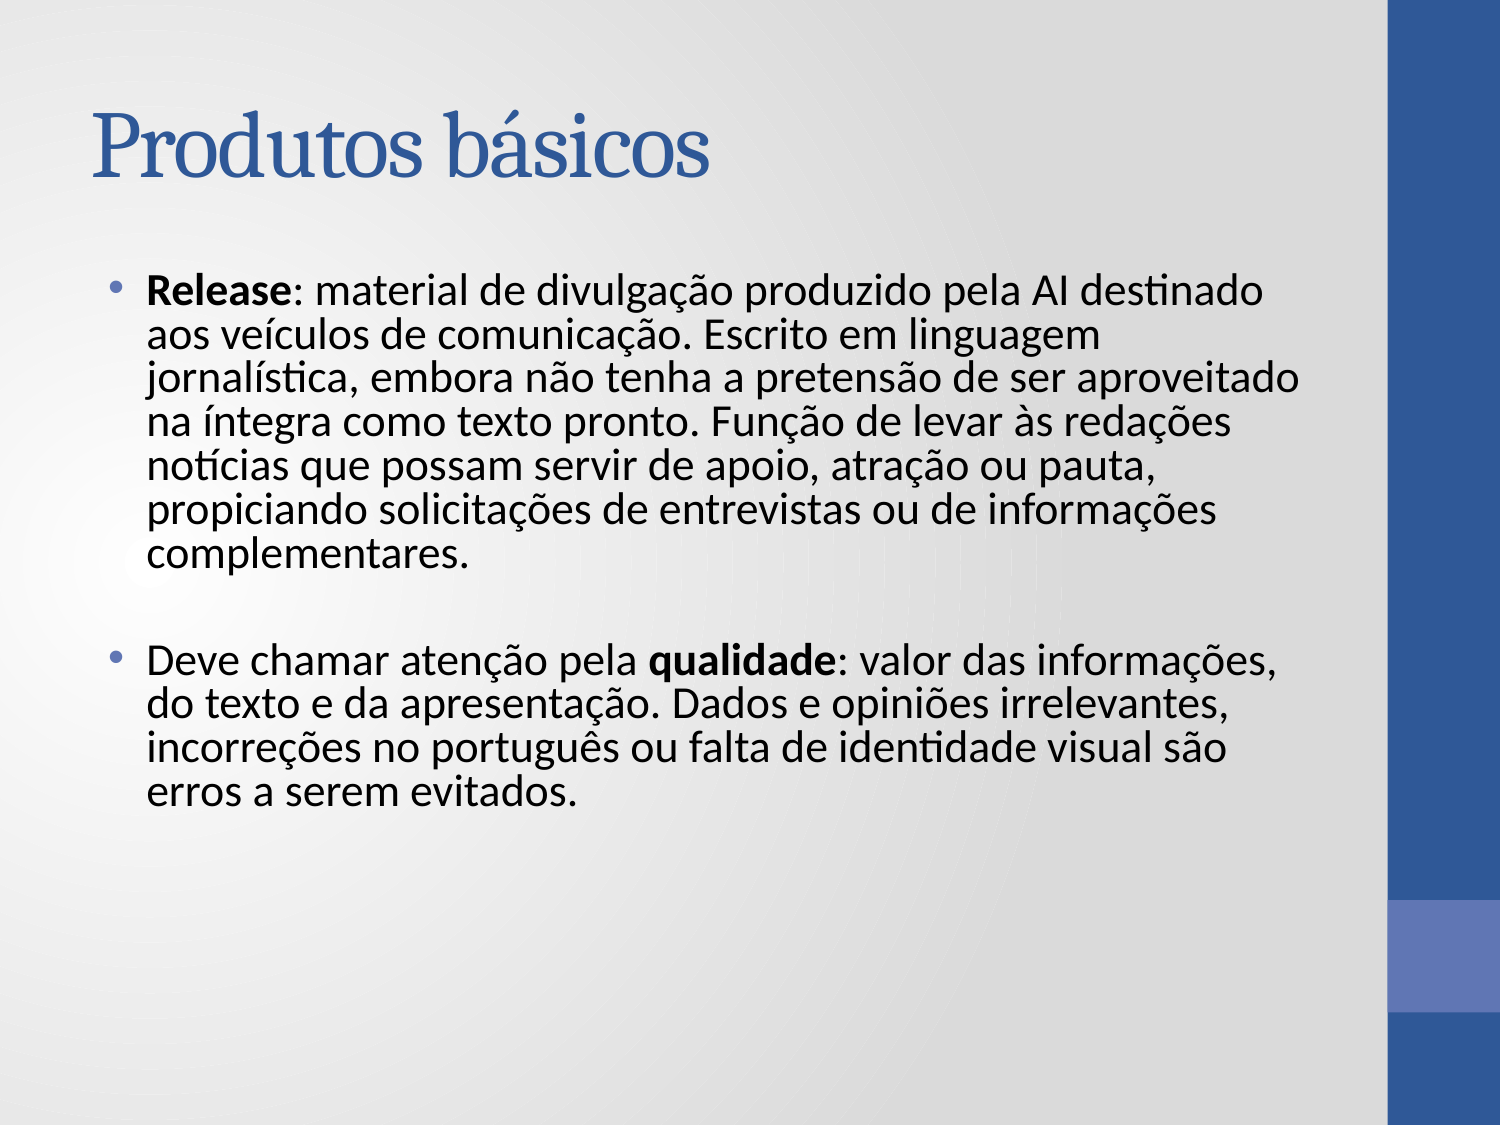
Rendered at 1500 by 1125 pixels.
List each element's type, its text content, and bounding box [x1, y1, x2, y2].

title Produtos básicos [75, 45, 1325, 233]
list Release: material de divulgação produzido pela AI destinado aos veículos de comunicação. Escrito em linguagem jornalística, embora não tenha a pretensão de ser aproveitado na íntegra como texto pronto. Função de levar às redações notícias que possam servir de apoio, atração ou pauta, propiciando solicitações de entrevistas ou de informações complementares. Deve chamar atenção pela qualidade: valor das informações, do texto e da apresentação. Dados e opiniões irrelevantes, incorreções no português ou falta de identidade visual são erros a serem evitados. [75, 262, 1325, 1050]
